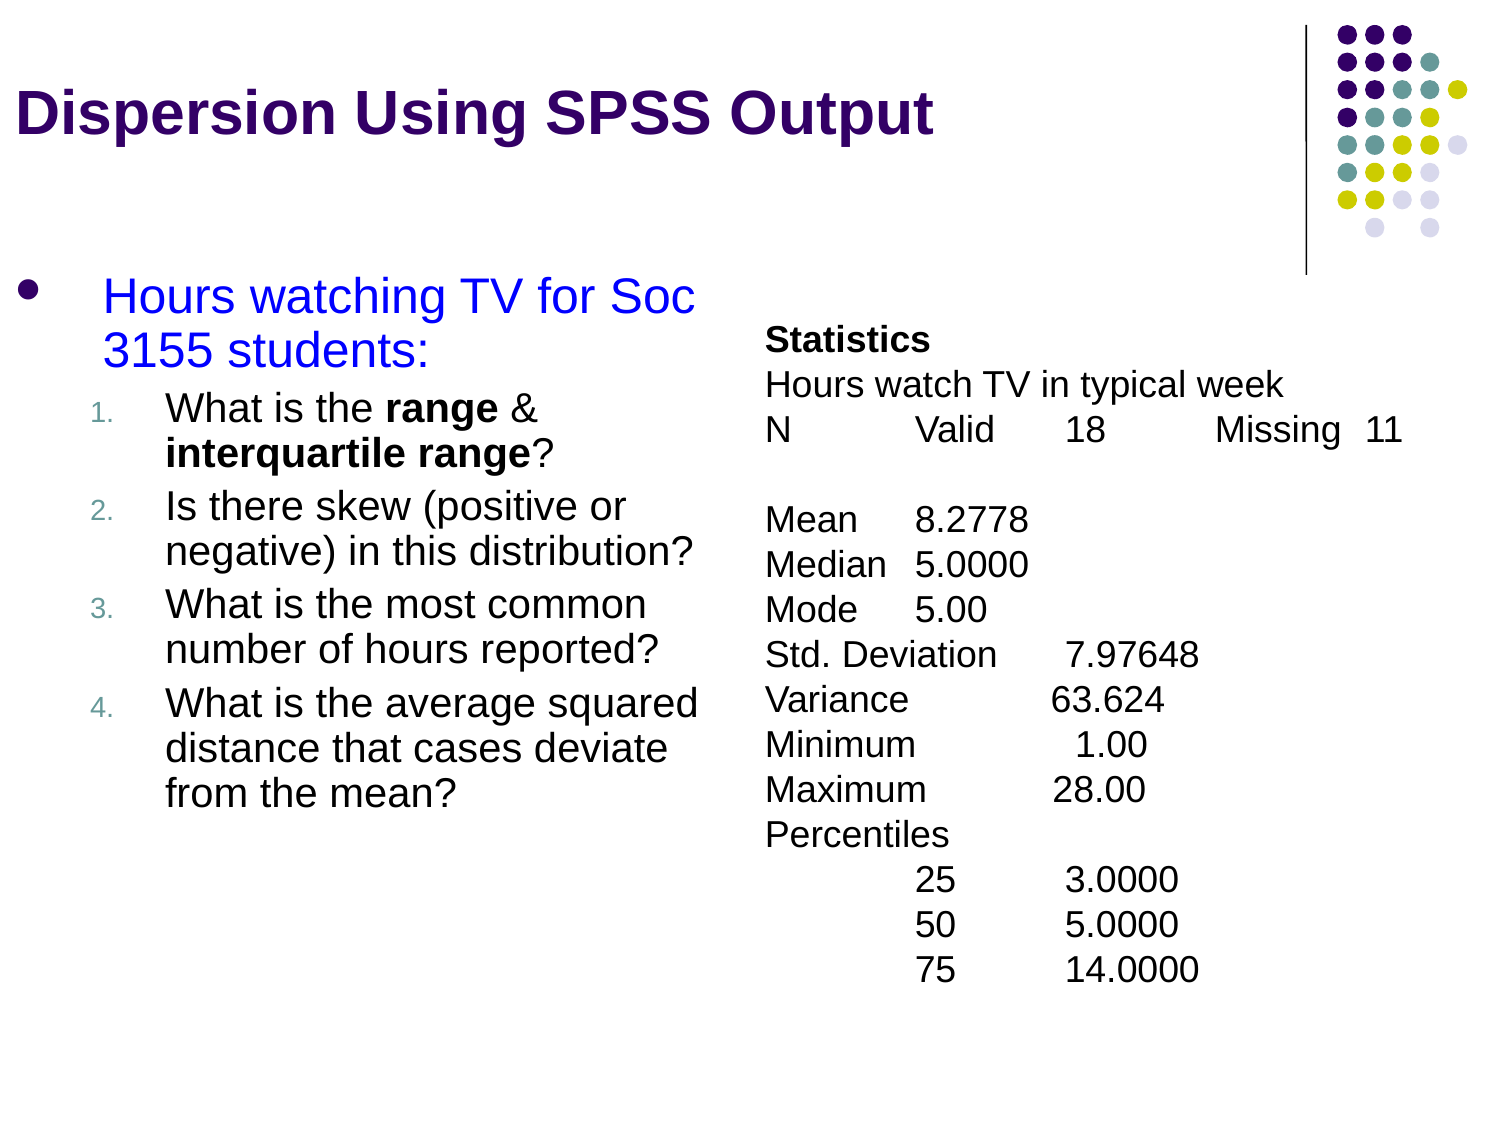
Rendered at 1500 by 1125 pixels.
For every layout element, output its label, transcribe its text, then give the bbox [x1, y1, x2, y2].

title Dispersion Using SPSS Output [0, 49, 1238, 155]
text_box Statistics Hours watch TV in typical week N Valid 18 Missing 11 Mean 8.2778 Median 5.0000 Mode 5.00 Std. Deviation 7.97648 Variance 63.624 Minimum 1.00 Maximum 28.00 Percentiles 25 3.0000 50 5.0000 75 14.0000 [749, 262, 1500, 1043]
list Hours watching TV for Soc 3155 students: What is the range & interquartile range? Is there skew (positive or negative) in this distribution? What is the most common number of hours reported? What is the average squared distance that cases deviate from the mean? [0, 262, 726, 1026]
